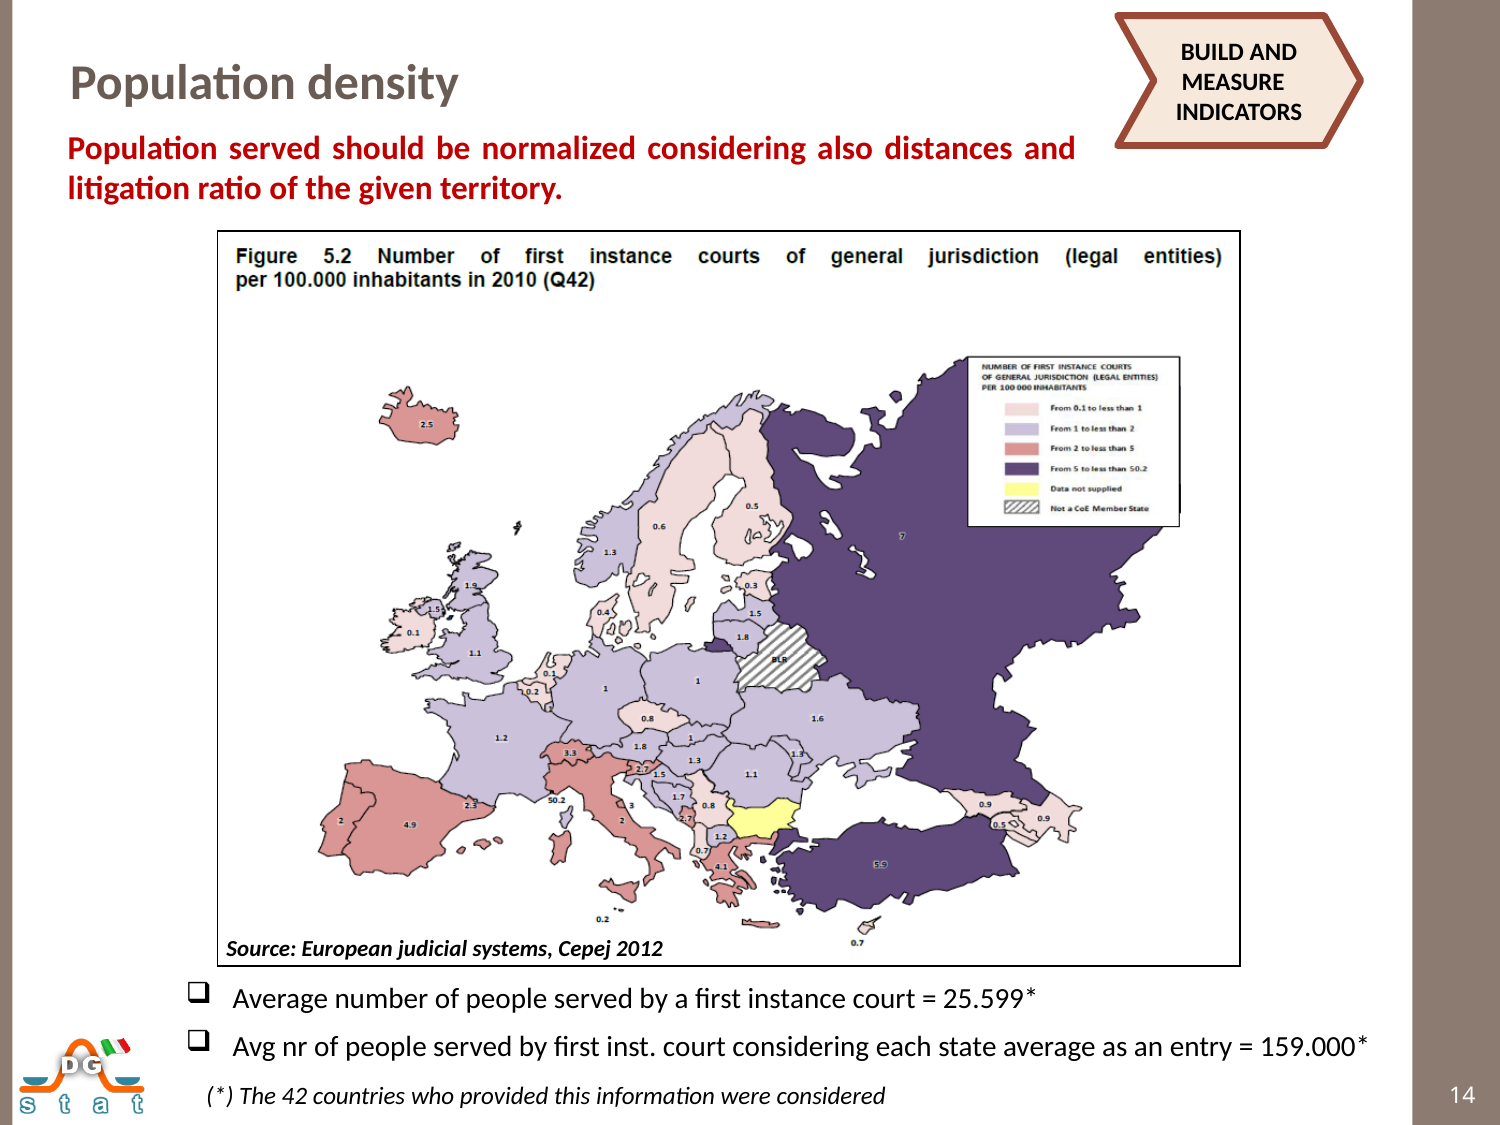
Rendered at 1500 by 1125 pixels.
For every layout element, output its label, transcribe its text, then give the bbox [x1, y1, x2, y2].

text_box BUILD AND MEASURE INDICATORS [1114, 12, 1364, 149]
text_box Population density [55, 42, 486, 118]
text_box (*) The 42 countries who provided this information were considered [191, 1072, 903, 1117]
picture [17, 1037, 145, 1114]
text_box Average number of people served by a first instance court = 25.599* Avg nr of people served by first inst. court considering each state average as an entry = 159.000* [171, 971, 1424, 1070]
text_box Population served should be normalized considering also distances and litigation ratio of the given territory. [53, 119, 1093, 214]
slide_number 14 [1430, 1070, 1495, 1122]
picture [218, 231, 1240, 966]
